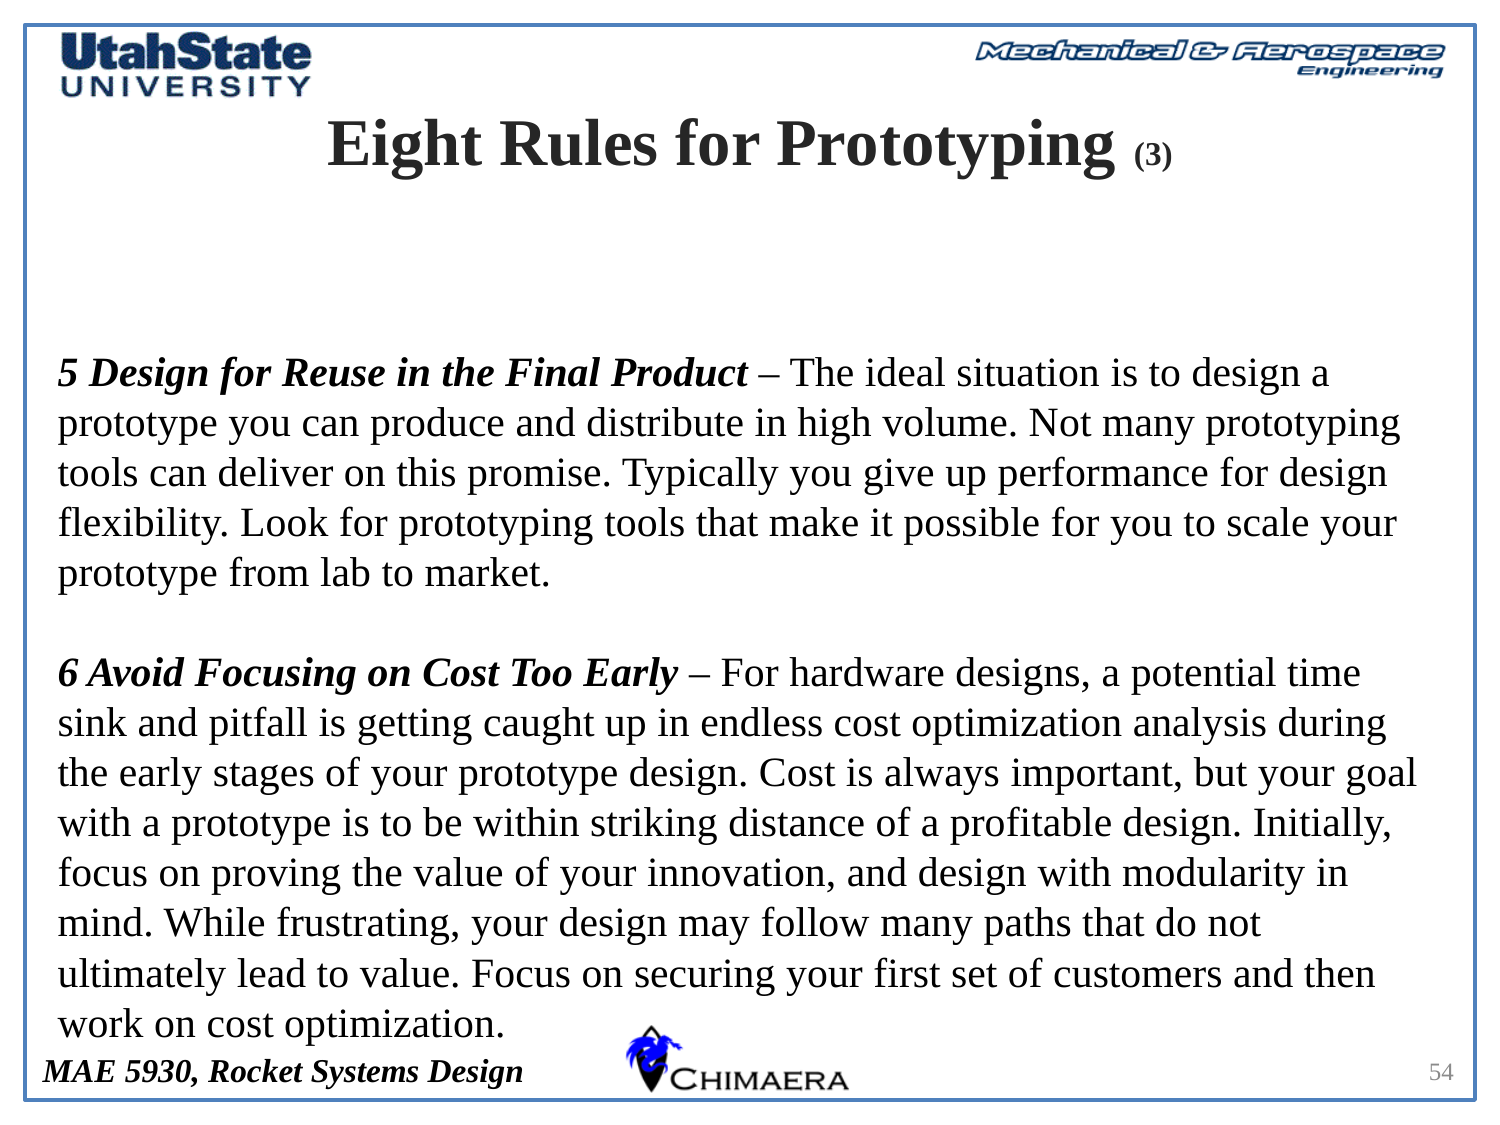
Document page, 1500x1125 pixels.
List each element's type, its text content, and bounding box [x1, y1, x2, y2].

picture [50, 31, 313, 99]
slide_number 54 [1118, 1040, 1469, 1100]
text_box 5 Design for Reuse in the Final Product – The ideal situation is to design a prototype you can produce and distribute in high volume. Not many prototyping tools can deliver on this promise. Typically you give up performance for design flexibility. Look for prototyping tools that make it possible for you to scale your prototype from lab to market. 6 Avoid Focusing on Cost Too Early – For hardware designs, a potential time sink and pitfall is getting caught up in endless cost optimization analysis during the early stages of your prototype design. Cost is always important, but your goal with a prototype is to be within striking distance of a profitable design. Initially, focus on proving the value of your innovation, and design with modularity in mind. While frustrating, your design may follow many paths that do not ultimately lead to value. Focus on securing your first set of customers and then work on cost optimization. [42, 337, 1455, 1053]
picture [975, 37, 1450, 79]
picture [624, 1053, 850, 1093]
title Eight Rules for Prototyping (3) [75, 45, 1425, 233]
